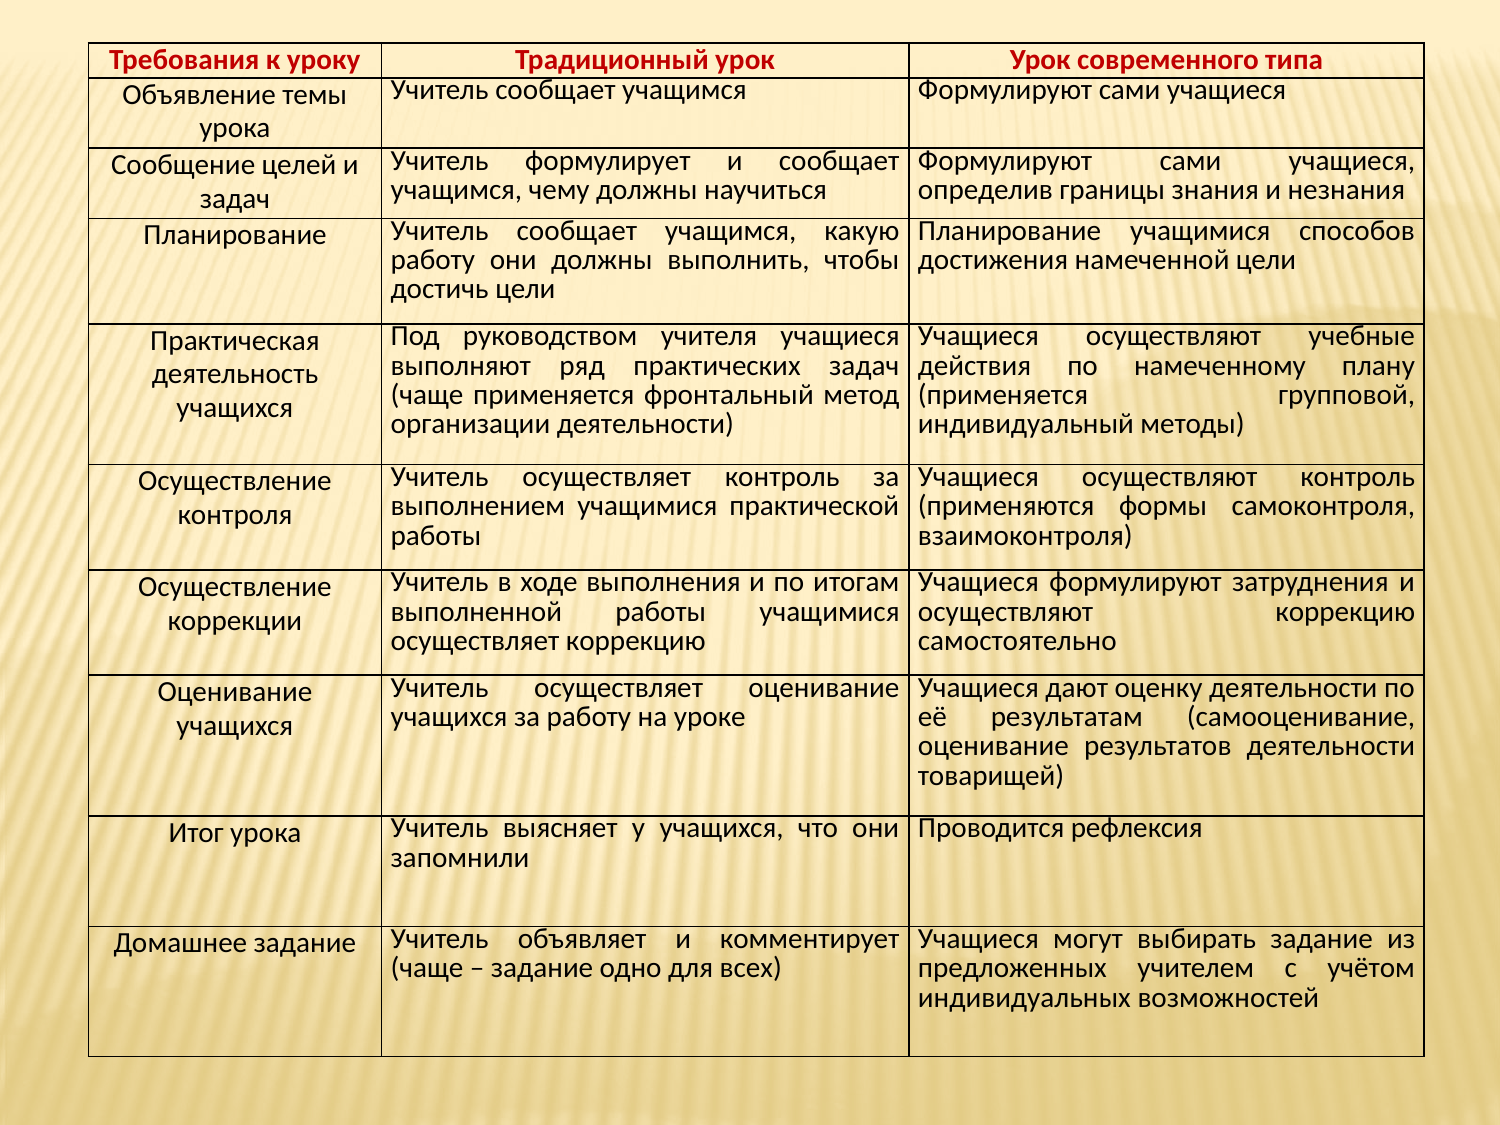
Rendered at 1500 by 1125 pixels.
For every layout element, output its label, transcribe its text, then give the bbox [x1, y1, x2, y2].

table_cell Оценивание учащихся [89, 676, 381, 815]
table_cell Учитель выясняет у учащихся, что они запомнили [382, 817, 908, 926]
table_cell Учитель объявляет и комментирует (чаще – задание одно для всех) [382, 927, 908, 1056]
table_cell Планирование [89, 219, 381, 323]
table_cell Домашнее задание [89, 927, 381, 1056]
table_cell Учащиеся могут выбирать задание из предложенных учителем с учётом индивидуальных возможностей [910, 927, 1423, 1056]
table_cell Сообщение целей и задач [89, 149, 381, 218]
table_cell Проводится рефлексия [910, 817, 1423, 926]
table_cell Практическая деятельность учащихся [89, 325, 381, 464]
table_cell Учащиеся осуществляют контроль (применяются формы самоконтроля, взаимоконтроля) [910, 465, 1423, 569]
table_cell Осуществление контроля [89, 465, 381, 569]
table_cell Учащиеся формулируют затруднения и осуществляют коррекцию самостоятельно [910, 571, 1423, 674]
table_cell Учитель формулирует и сообщает учащимся, чему должны научиться [382, 149, 908, 218]
table_cell Учащиеся дают оценку деятельности по её результатам (самооценивание, оценивание результатов деятельности товарищей) [910, 676, 1423, 815]
table_cell Формулируют сами учащиеся, определив границы знания и незнания [910, 149, 1423, 218]
table_cell Формулируют сами учащиеся [910, 79, 1423, 147]
table_cell Учитель осуществляет контроль за выполнением учащимися практической работы [382, 465, 908, 569]
table_cell Итог урока [89, 817, 381, 926]
table_cell Планирование учащимися способов достижения намеченной цели [910, 219, 1423, 323]
table_cell Осуществление коррекции [89, 571, 381, 674]
table_cell Учащиеся осуществляют учебные действия по намеченному плану (применяется групповой, индивидуальный методы) [910, 325, 1423, 464]
table_cell Объявление темы урока [89, 79, 381, 147]
table_header Традиционный урок [382, 44, 908, 77]
table_header Урок современного типа [910, 44, 1423, 77]
table_cell Под руководством учителя учащиеся выполняют ряд практических задач (чаще применяется фронтальный метод организации деятельности) [382, 325, 908, 464]
table_cell Учитель сообщает учащимся [382, 79, 908, 147]
table_cell Учитель в ходе выполнения и по итогам выполненной работы учащимися осуществляет коррекцию [382, 571, 908, 674]
table_cell Учитель осуществляет оценивание учащихся за работу на уроке [382, 676, 908, 815]
table_header Требования к уроку [89, 44, 381, 77]
table_cell Учитель сообщает учащимся, какую работу они должны выполнить, чтобы достичь цели [382, 219, 908, 323]
